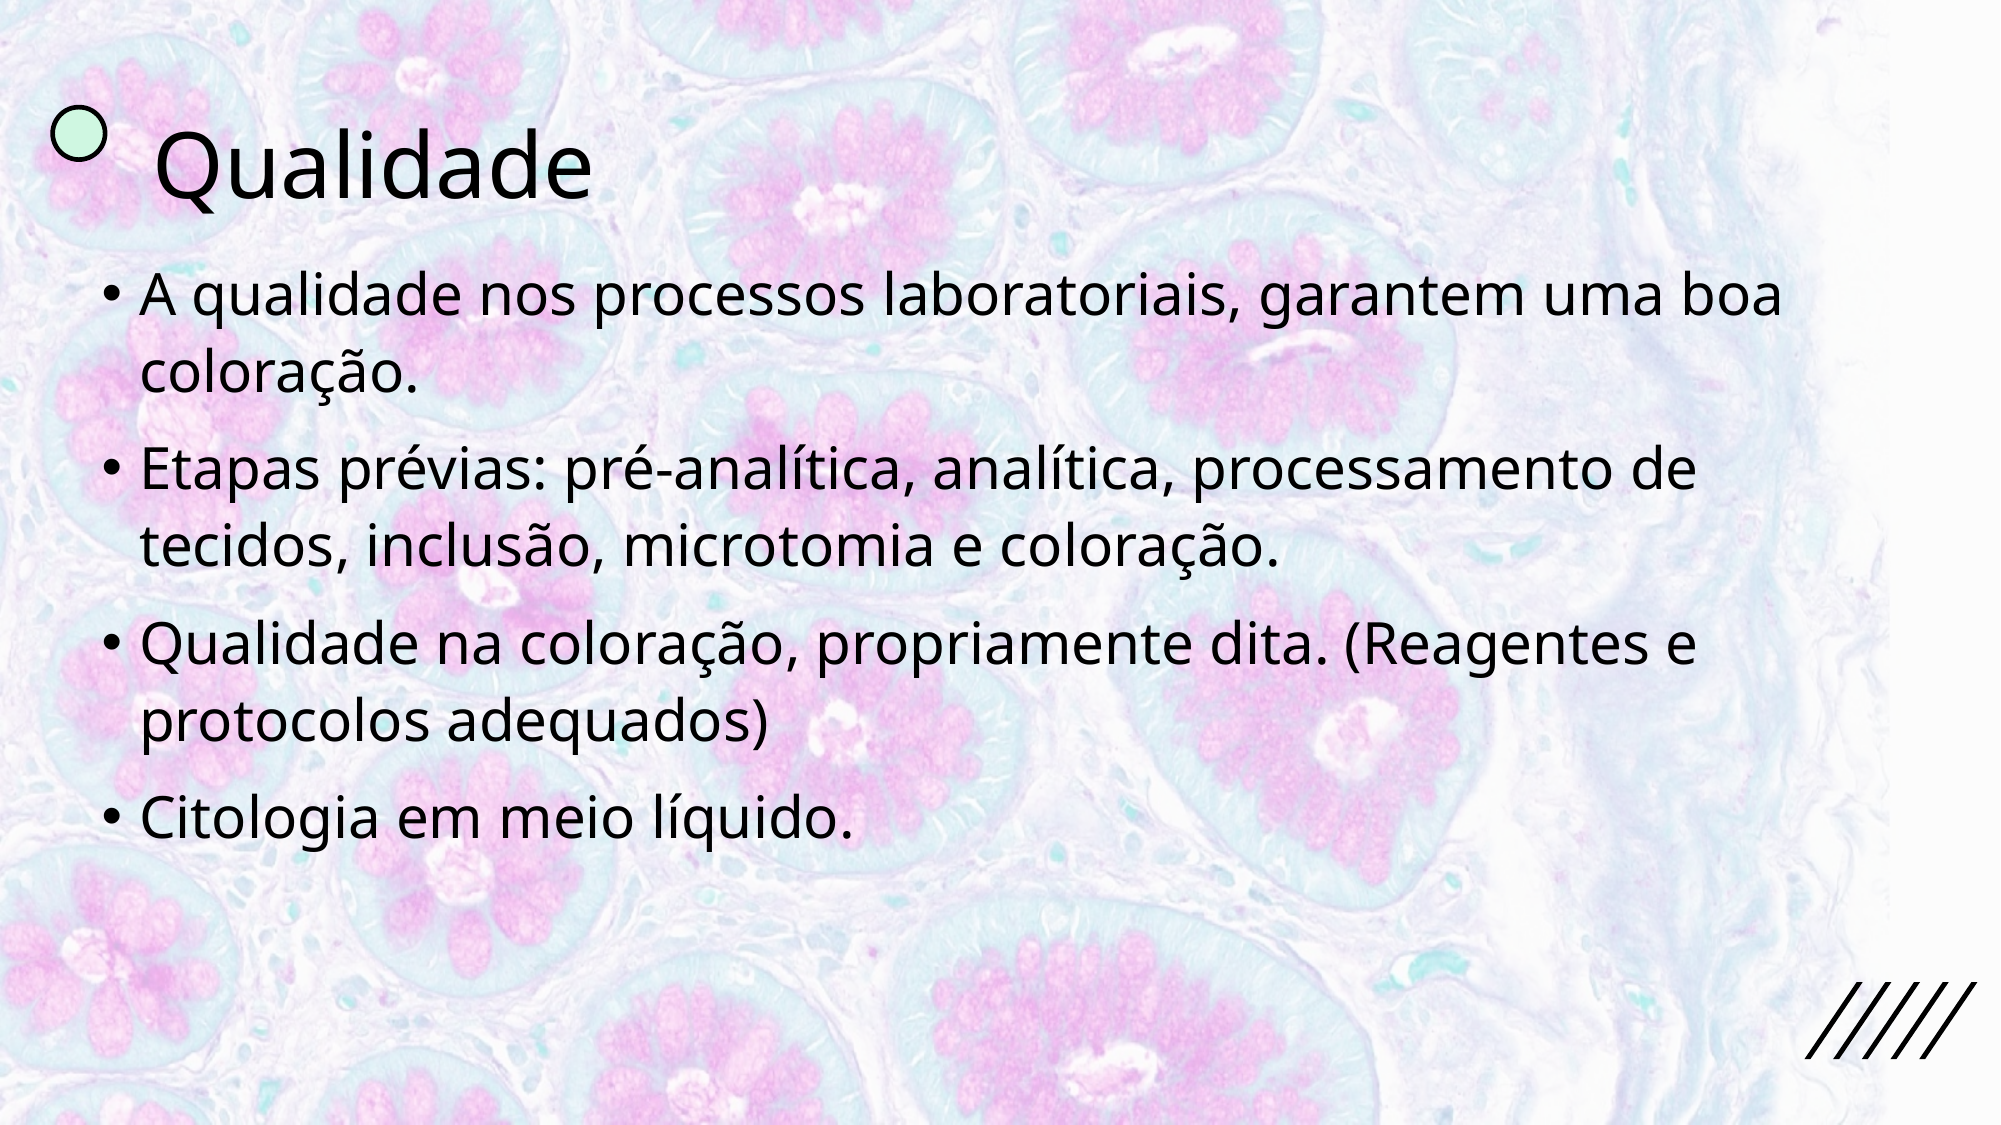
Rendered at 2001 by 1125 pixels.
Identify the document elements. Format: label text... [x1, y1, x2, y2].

list A qualidade nos processos laboratoriais, garantem uma boa coloração. Etapas prévias: pré-analítica, analítica, processamento de tecidos, inclusão, microtomia e coloração. Qualidade na coloração, propriamente dita. (Reagentes e protocolos adequados) Citologia em meio líquido. [86, 242, 1812, 957]
title Qualidade [137, 59, 1863, 278]
